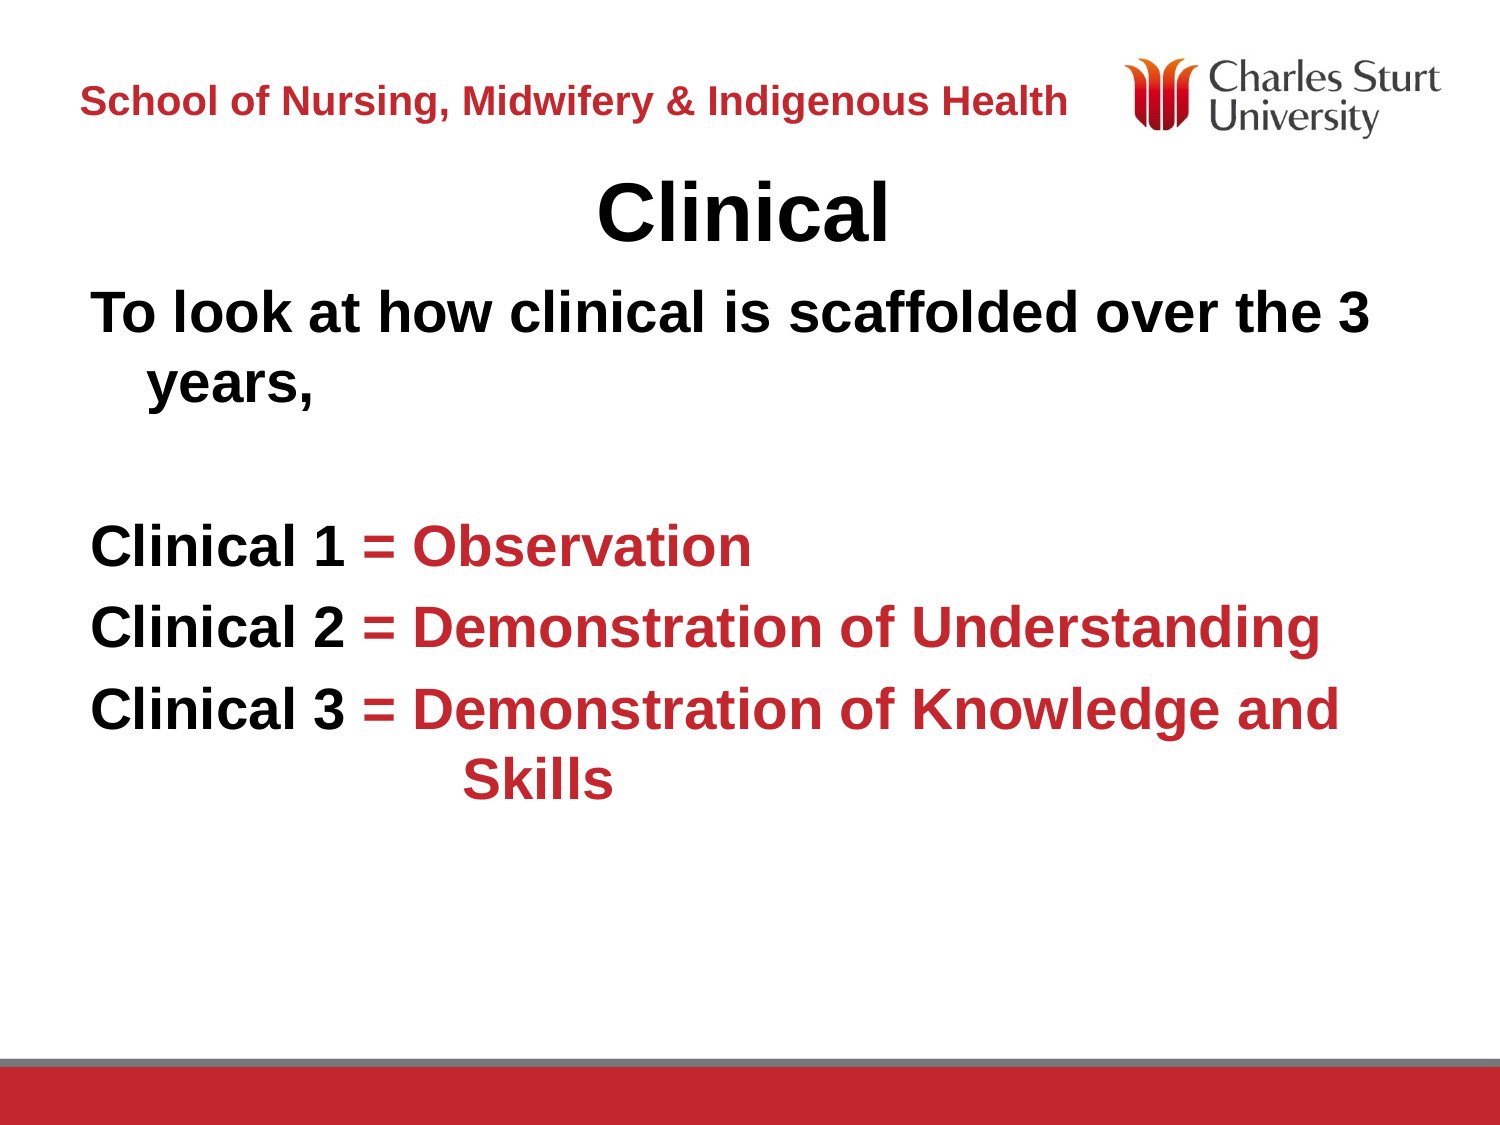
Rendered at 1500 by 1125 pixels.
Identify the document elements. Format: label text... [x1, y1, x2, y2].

picture [0, 0, 1500, 1125]
list To look at how clinical is scaffolded over the 3 years, Clinical 1 = Observation Clinical 2 = Demonstration of Understanding Clinical 3 = Demonstration of Knowledge and Skills [74, 266, 1436, 1006]
title Clinical [76, 148, 1436, 266]
